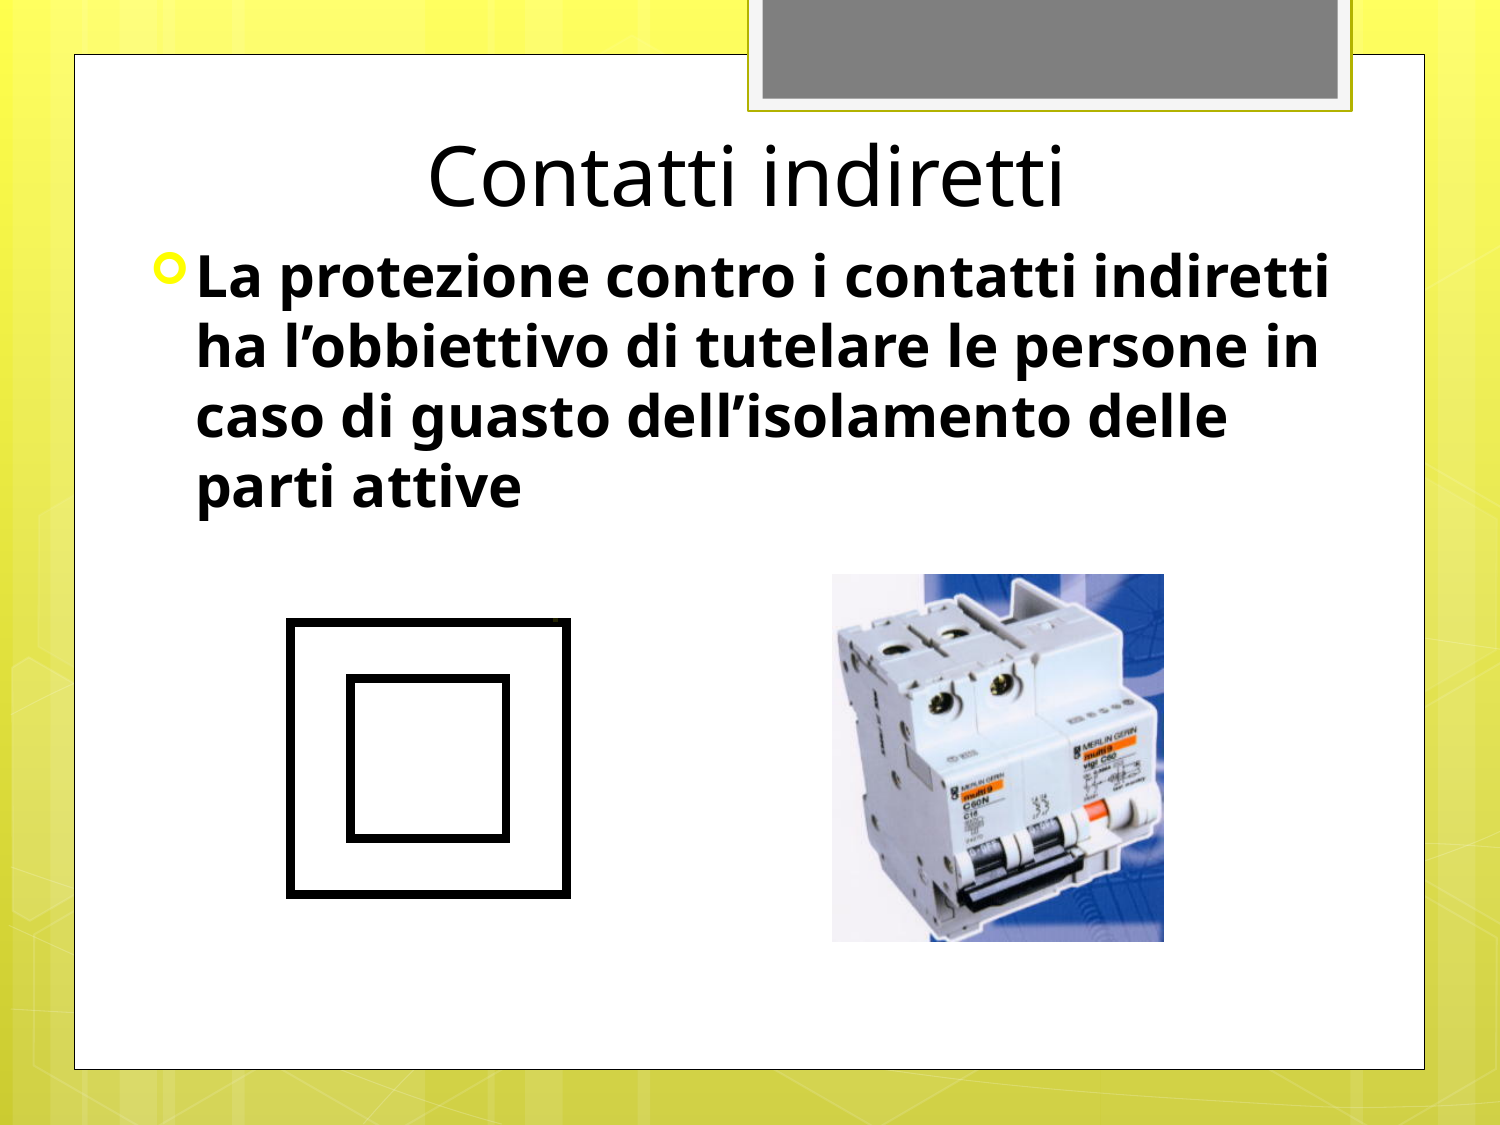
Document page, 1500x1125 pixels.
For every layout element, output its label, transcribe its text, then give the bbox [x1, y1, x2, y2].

title Contatti indiretti [171, 42, 1324, 231]
table_cell [1476, 53, 1500, 58]
table_cell [14, 53, 50, 58]
picture [832, 573, 1164, 942]
picture [265, 597, 597, 925]
list La protezione contro i contatti indiretti ha l’obbiettivo di tutelare le persone in caso di guasto dell’isolamento delle parti attive [123, 231, 1376, 1012]
table_cell [1363, 53, 1437, 58]
